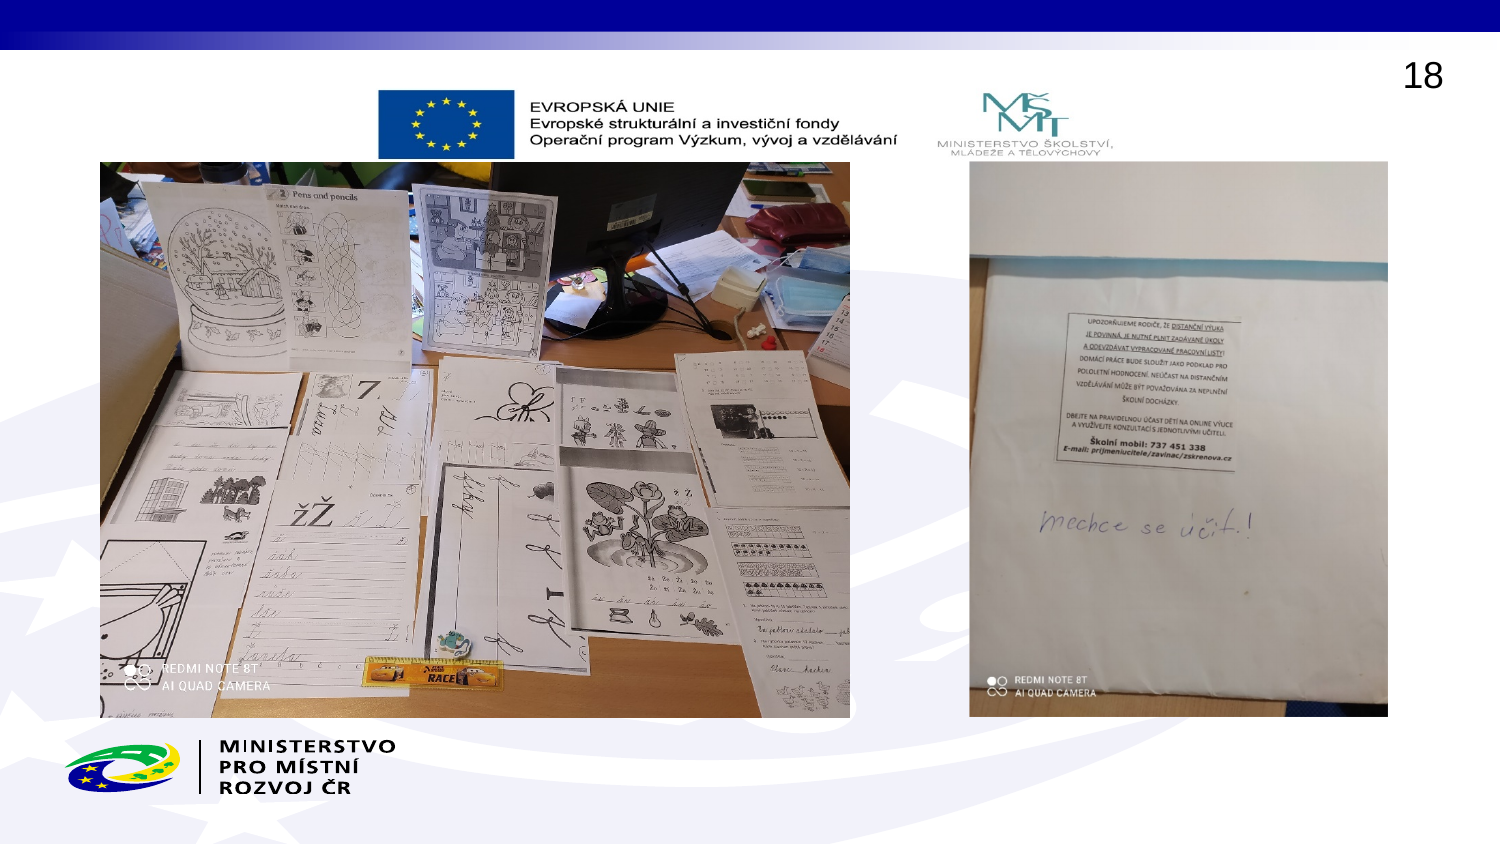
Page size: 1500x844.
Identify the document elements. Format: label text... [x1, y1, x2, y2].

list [100, 161, 850, 718]
text_box 18 [1387, 43, 1477, 104]
picture [900, 162, 1457, 716]
picture [332, 55, 1158, 193]
